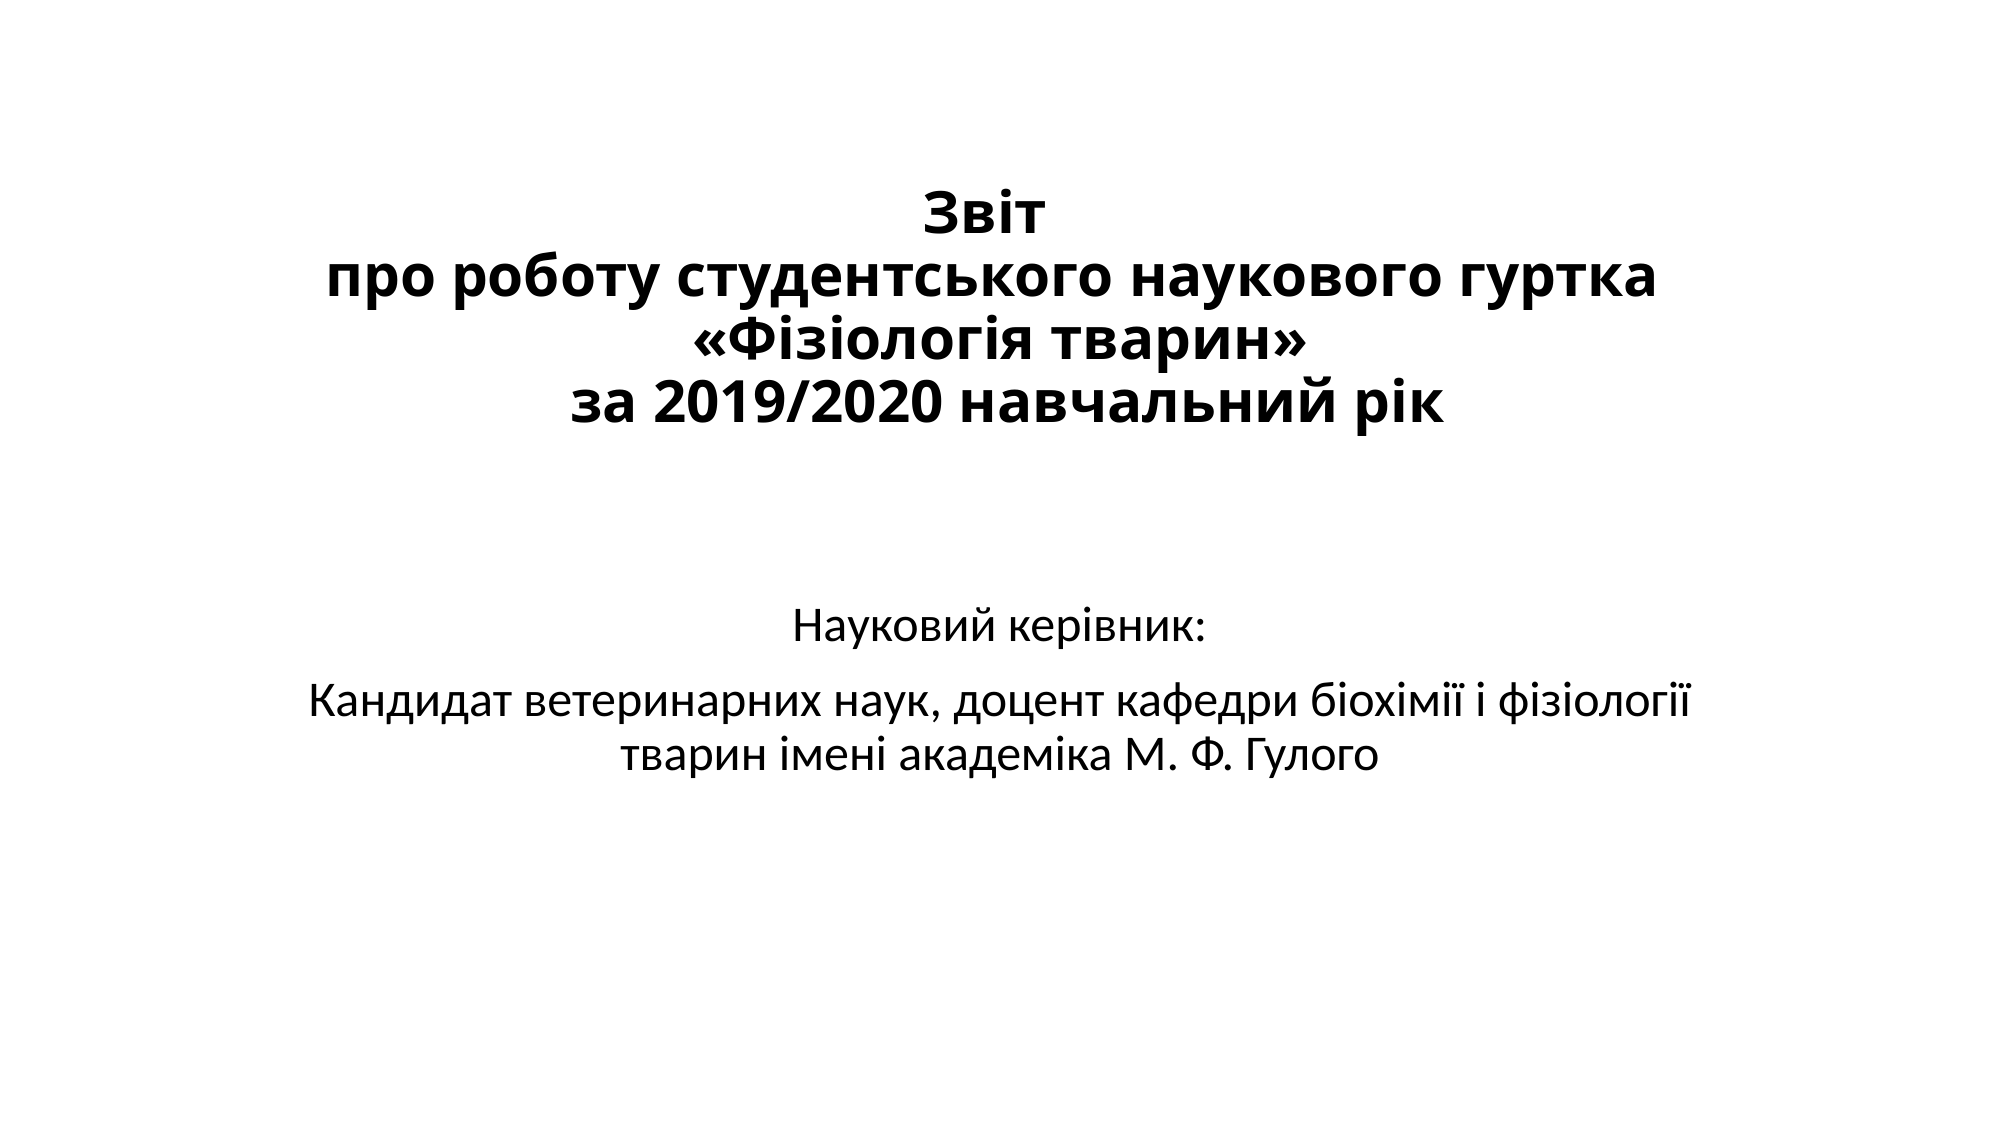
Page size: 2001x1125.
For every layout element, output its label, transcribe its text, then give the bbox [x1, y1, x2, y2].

title Звіт про роботу студентського наукового гуртка «Фізіологія тварин» за 2019/2020 навчальний рік [249, 113, 1750, 576]
subtitle Науковий керівник: Кандидат ветеринарних наук, доцент кафедри біохімії і фізіології тварин імені академіка М. Ф. Гулого [249, 590, 1750, 863]
